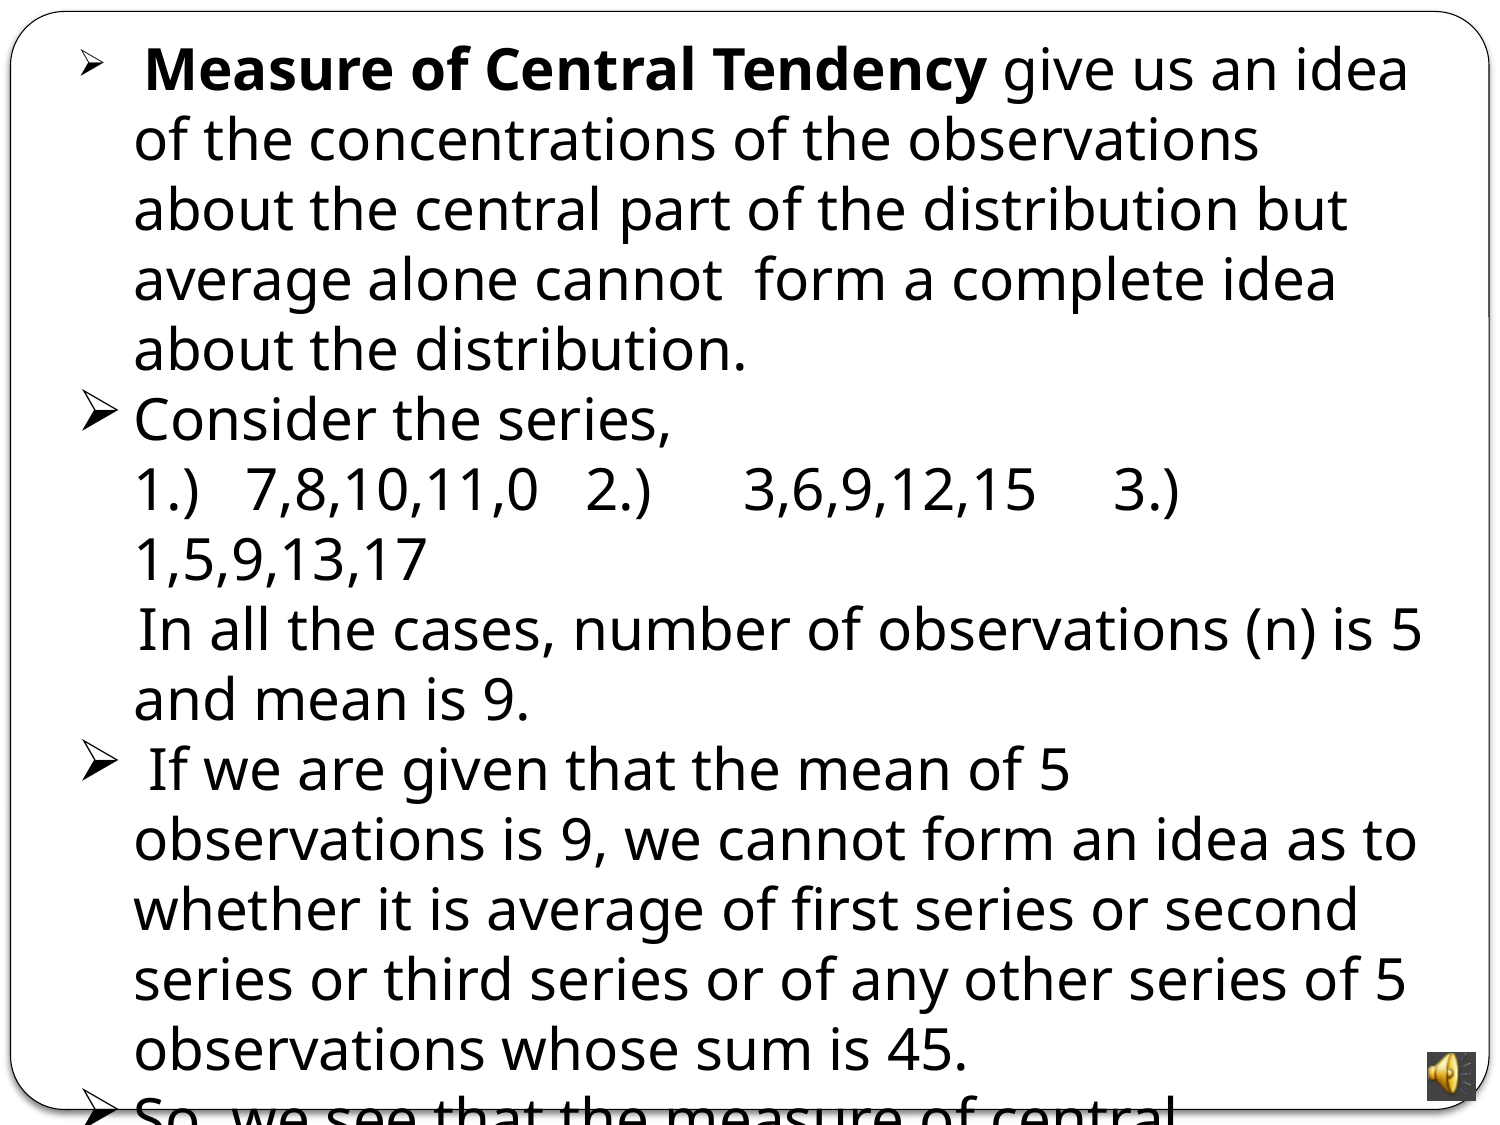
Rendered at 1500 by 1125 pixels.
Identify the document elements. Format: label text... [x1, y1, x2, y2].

text_box Measure of Central Tendency give us an idea of the concentrations of the observations about the central part of the distribution but average alone cannot form a complete idea about the distribution. Consider the series, 1.) 7,8,10,11,0 2.) 3,6,9,12,15 3.) 1,5,9,13,17 In all the cases, number of observations (n) is 5 and mean is 9. If we are given that the mean of 5 observations is 9, we cannot form an idea as to whether it is average of first series or second series or third series or of any other series of 5 observations whose sum is 45. So, we see that the measure of central tendency are inadequate to give us a complete idea of the distribution. So, it is supplemented by some other measure which is called Dispersion. [62, 24, 1450, 1125]
picture [1426, 1051, 1477, 1102]
